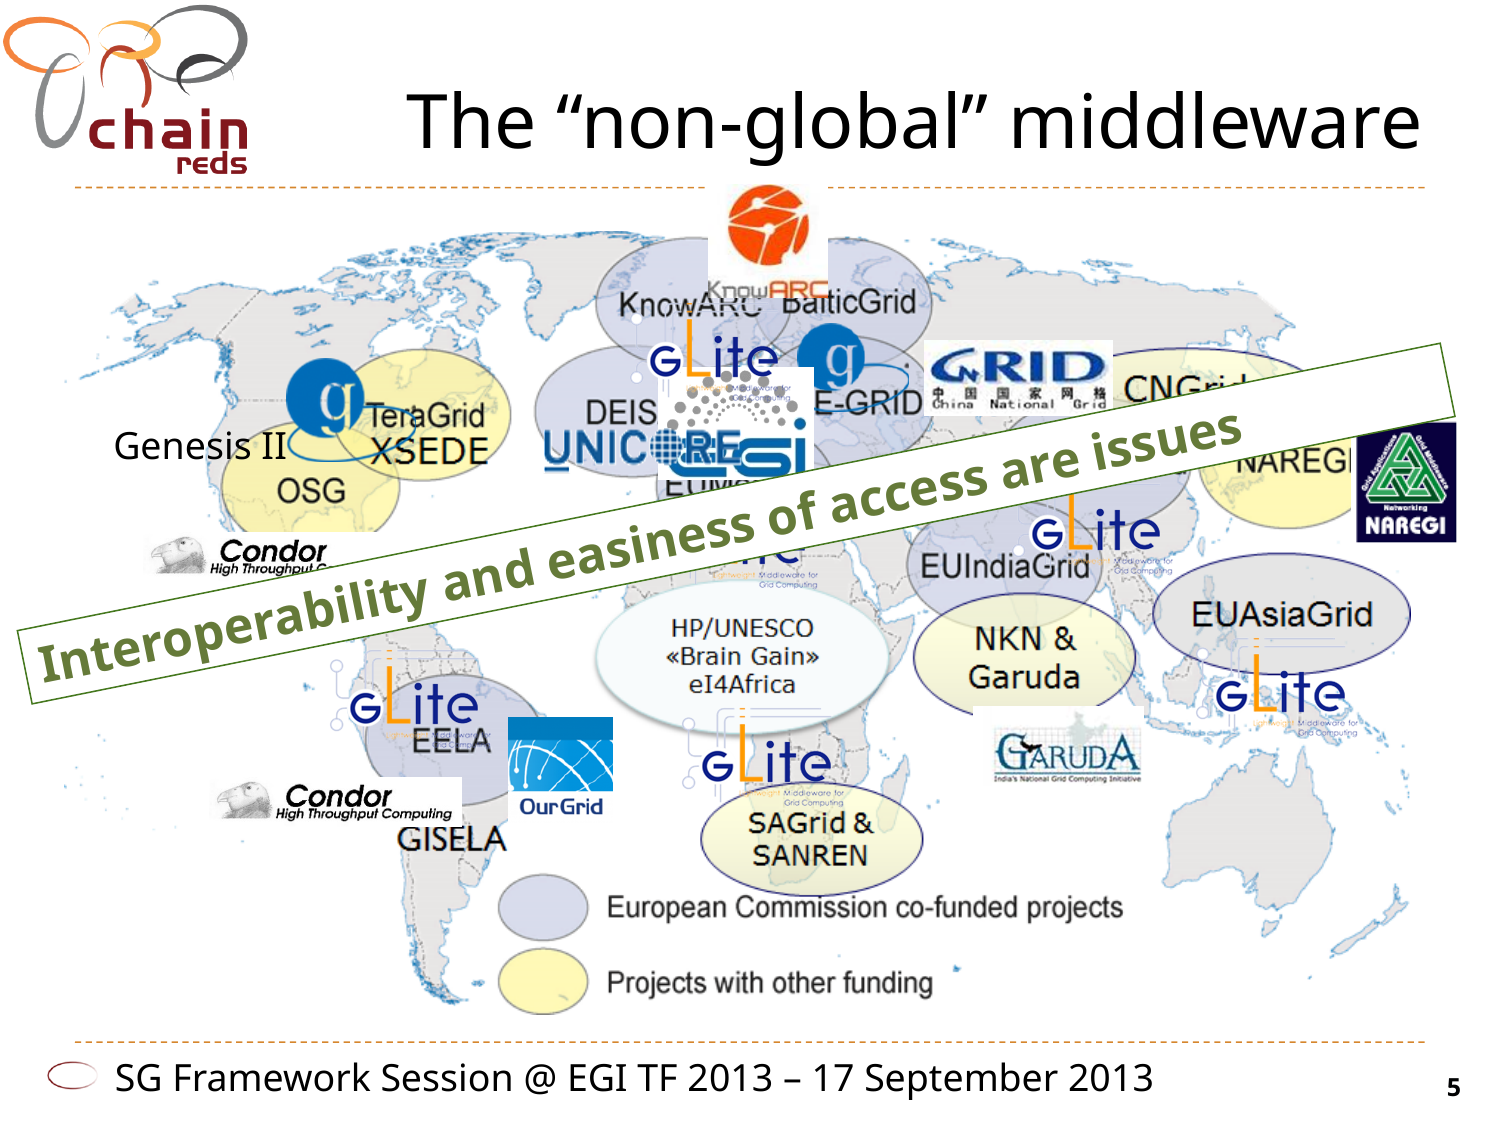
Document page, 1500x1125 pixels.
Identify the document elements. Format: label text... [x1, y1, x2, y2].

picture [42, 1055, 100, 1094]
text_box Interoperability and easiness of access are issues [17, 622, 58, 704]
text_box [111, 184, 1463, 827]
picture [64, 231, 1411, 1016]
text_box SG Framework Session @ EGI TF 2013 – 17 September 2013 [100, 1046, 1282, 1107]
picture [0, 0, 254, 179]
slide_number 5 [987, 1057, 1476, 1117]
title The “non-global” middleware [190, 7, 1438, 171]
